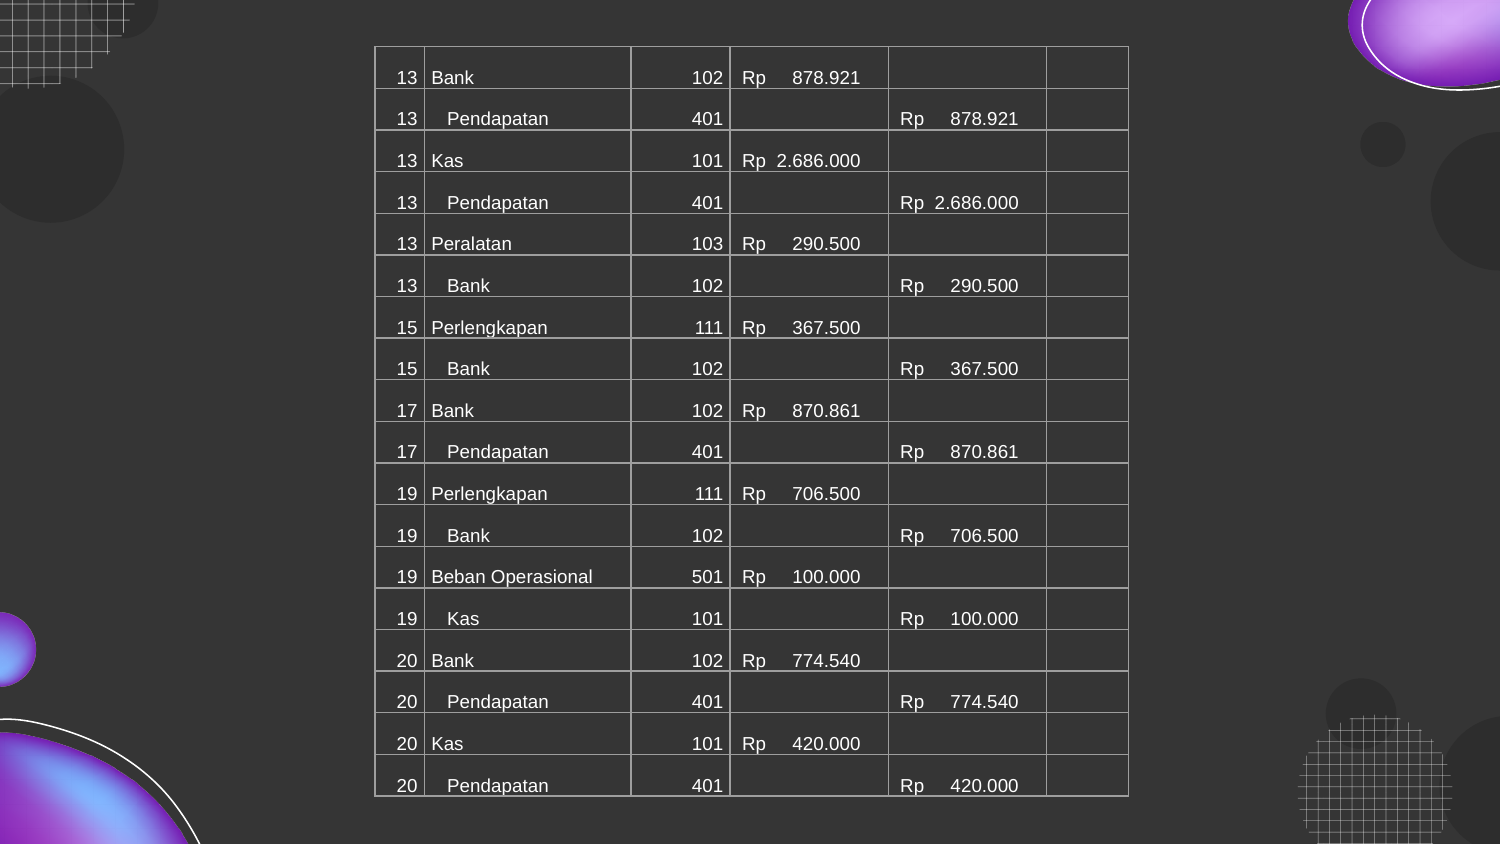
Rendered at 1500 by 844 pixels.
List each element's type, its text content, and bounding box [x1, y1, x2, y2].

table_cell 13 [376, 172, 424, 213]
table_cell Rp 878.921 [889, 89, 1046, 129]
table_cell Rp 367.500 [731, 297, 888, 337]
picture [1286, 708, 1460, 844]
table_cell Pendapatan [425, 422, 630, 462]
table_cell [731, 672, 888, 712]
table_cell 13 [376, 214, 424, 254]
table_cell [1047, 630, 1128, 670]
table_cell [731, 422, 888, 462]
table_cell 17 [376, 422, 424, 462]
table_header [889, 47, 1046, 88]
table_cell 13 [376, 89, 424, 129]
table_cell Pendapatan [425, 672, 630, 712]
table_cell Rp 367.500 [889, 339, 1046, 379]
table_cell Peralatan [425, 214, 630, 254]
table_header 102 [632, 47, 729, 88]
table_cell Rp 100.000 [731, 547, 888, 587]
table_cell 103 [632, 214, 729, 254]
table_cell 101 [632, 131, 729, 171]
table_cell Bank [425, 339, 630, 379]
table_cell 401 [632, 672, 729, 712]
table_cell Kas [425, 713, 630, 754]
table_cell [889, 630, 1046, 670]
picture [0, 0, 148, 98]
table_cell Rp 870.861 [731, 380, 888, 421]
table_cell Rp 706.500 [889, 505, 1046, 546]
table_cell 20 [376, 713, 424, 754]
table_cell Pendapatan [425, 755, 630, 795]
table_cell 101 [632, 589, 729, 629]
table_cell [731, 89, 888, 129]
table_cell [731, 505, 888, 546]
table_cell 20 [376, 630, 424, 670]
table_cell 101 [632, 713, 729, 754]
table_cell 19 [376, 505, 424, 546]
picture [0, 571, 233, 844]
table_cell 20 [376, 755, 424, 795]
table_cell [1047, 89, 1128, 129]
table_cell Bank [425, 505, 630, 546]
table_cell [1047, 380, 1128, 421]
table_cell Perlengkapan [425, 297, 630, 337]
table_cell [1047, 214, 1128, 254]
table_cell 15 [376, 339, 424, 379]
picture [1287, 0, 1500, 176]
table_cell Rp 2.686.000 [889, 172, 1046, 213]
table_cell 401 [632, 755, 729, 795]
table_cell 401 [632, 422, 729, 462]
table_cell [889, 297, 1046, 337]
table_cell 401 [632, 89, 729, 129]
table_cell 17 [376, 380, 424, 421]
table_cell Kas [425, 131, 630, 171]
table_cell [1047, 505, 1128, 546]
table_cell [1047, 589, 1128, 629]
table_cell Rp 420.000 [889, 755, 1046, 795]
table_cell [1047, 131, 1128, 171]
table_cell [1047, 713, 1128, 754]
table_cell [889, 713, 1046, 754]
table_cell [1047, 256, 1128, 296]
table_cell Bank [425, 256, 630, 296]
table_cell 13 [376, 256, 424, 296]
table_cell Rp 774.540 [731, 630, 888, 670]
table_cell Rp 420.000 [731, 713, 888, 754]
table_cell 19 [376, 464, 424, 504]
table_cell [731, 339, 888, 379]
table_cell Bank [425, 380, 630, 421]
table_cell 13 [376, 131, 424, 171]
table_cell [1047, 547, 1128, 587]
table_header [1047, 47, 1128, 88]
table_header Bank [425, 47, 630, 88]
table_cell 102 [632, 256, 729, 296]
table_cell 15 [376, 297, 424, 337]
table_cell [889, 380, 1046, 421]
table_cell Rp 100.000 [889, 589, 1046, 629]
table_cell [1047, 672, 1128, 712]
table_cell [731, 589, 888, 629]
picture [1364, 0, 1500, 89]
table_cell 111 [632, 464, 729, 504]
table_cell [1047, 297, 1128, 337]
table_cell 102 [632, 505, 729, 546]
table_cell 19 [376, 547, 424, 587]
table_cell Bank [425, 630, 630, 670]
table_cell 20 [376, 672, 424, 712]
table_cell [731, 755, 888, 795]
table_cell Pendapatan [425, 89, 630, 129]
table_header Rp 878.921 [731, 47, 888, 88]
table_cell [731, 256, 888, 296]
table_cell Rp 870.861 [889, 422, 1046, 462]
table_cell 401 [632, 172, 729, 213]
table_cell Rp 706.500 [731, 464, 888, 504]
table_cell [1047, 172, 1128, 213]
table_cell 102 [632, 380, 729, 421]
table_cell 102 [632, 339, 729, 379]
table_cell Beban Operasional [425, 547, 630, 587]
table_cell 19 [376, 589, 424, 629]
table_cell Rp 290.500 [731, 214, 888, 254]
table_cell 111 [632, 297, 729, 337]
table_cell [889, 131, 1046, 171]
table_header 13 [376, 47, 424, 88]
table_cell [1047, 339, 1128, 379]
table_cell [889, 464, 1046, 504]
table_cell 102 [632, 630, 729, 670]
table_cell Kas [425, 589, 630, 629]
table_cell [1047, 755, 1128, 795]
table_cell Rp 2.686.000 [731, 131, 888, 171]
table_cell Pendapatan [425, 172, 630, 213]
table_cell [1047, 464, 1128, 504]
table_cell [889, 547, 1046, 587]
table_cell [1047, 422, 1128, 462]
table_cell [889, 214, 1046, 254]
table_cell Perlengkapan [425, 464, 630, 504]
table_cell Rp 774.540 [889, 672, 1046, 712]
table_cell 501 [632, 547, 729, 587]
table_cell [731, 172, 888, 213]
table_cell Rp 290.500 [889, 256, 1046, 296]
